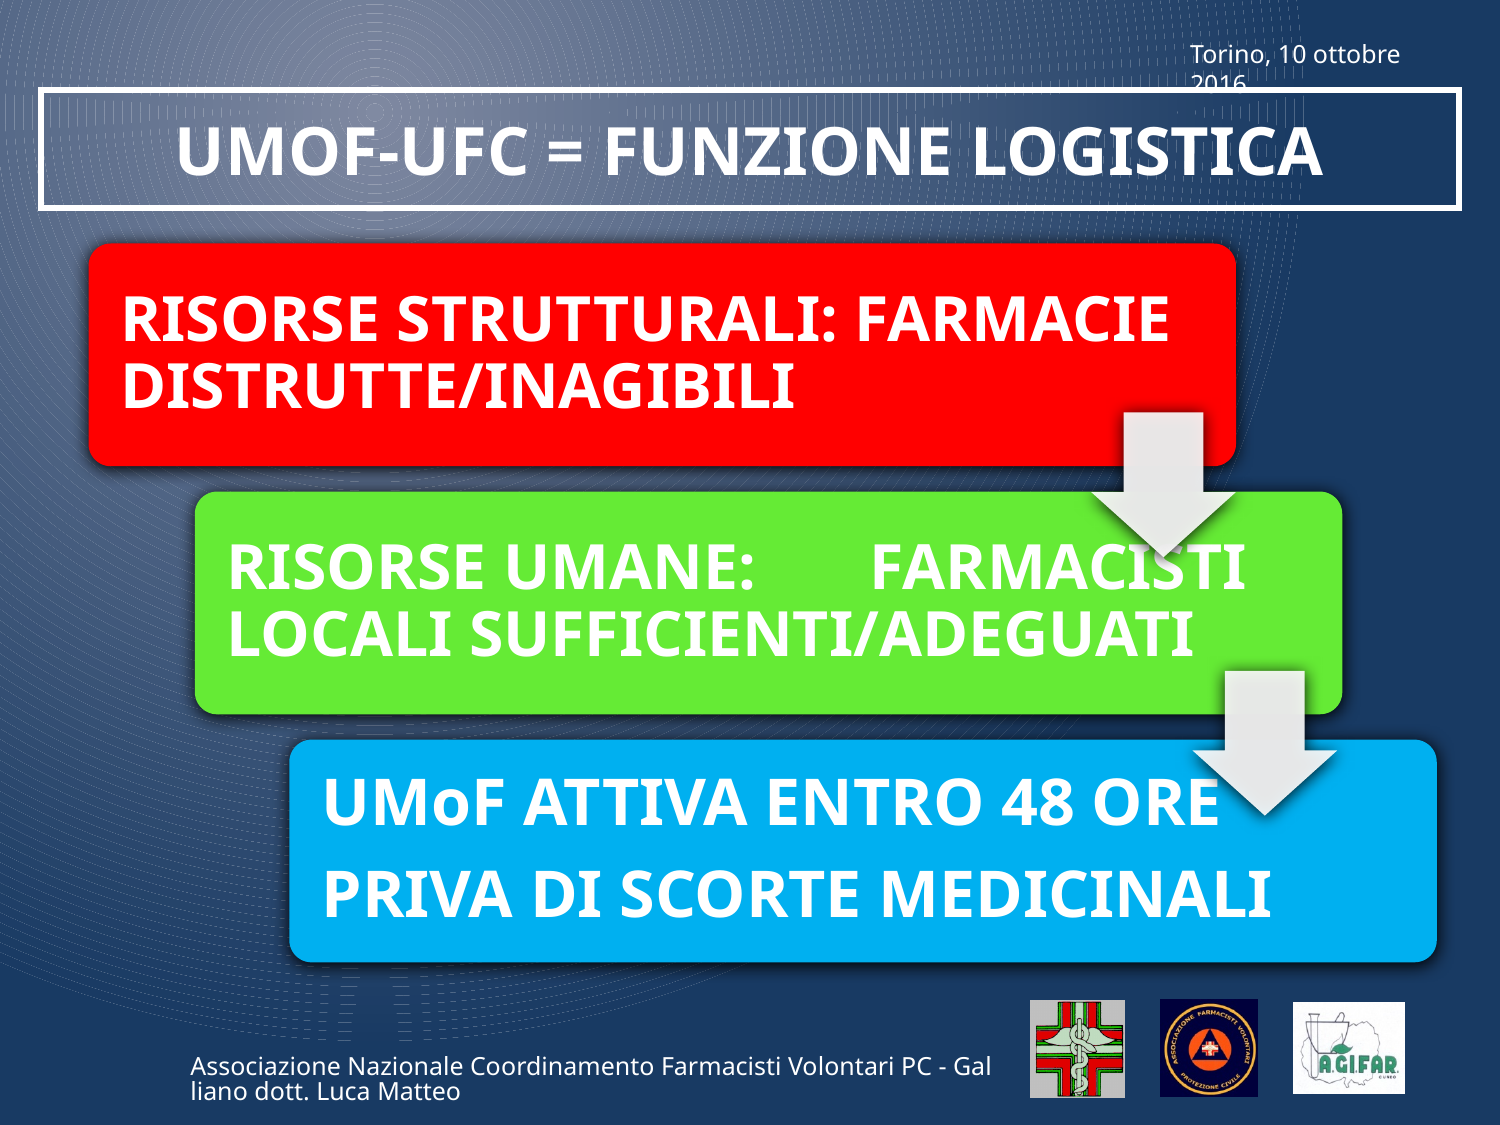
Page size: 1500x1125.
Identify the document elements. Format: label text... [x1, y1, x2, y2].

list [88, 243, 1439, 987]
picture [1159, 999, 1259, 1098]
footer Associazione Nazionale Coordinamento Farmacisti Volontari PC - Galliano dott. Luca Matteo [175, 1042, 1013, 1103]
picture [1293, 1002, 1405, 1095]
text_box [1030, 1000, 1125, 1099]
title UMoF-UFC = FUNZIONE LOGISTICA [41, 90, 1459, 209]
slide_number Torino, 10 ottobre 2016 [1175, 31, 1475, 91]
